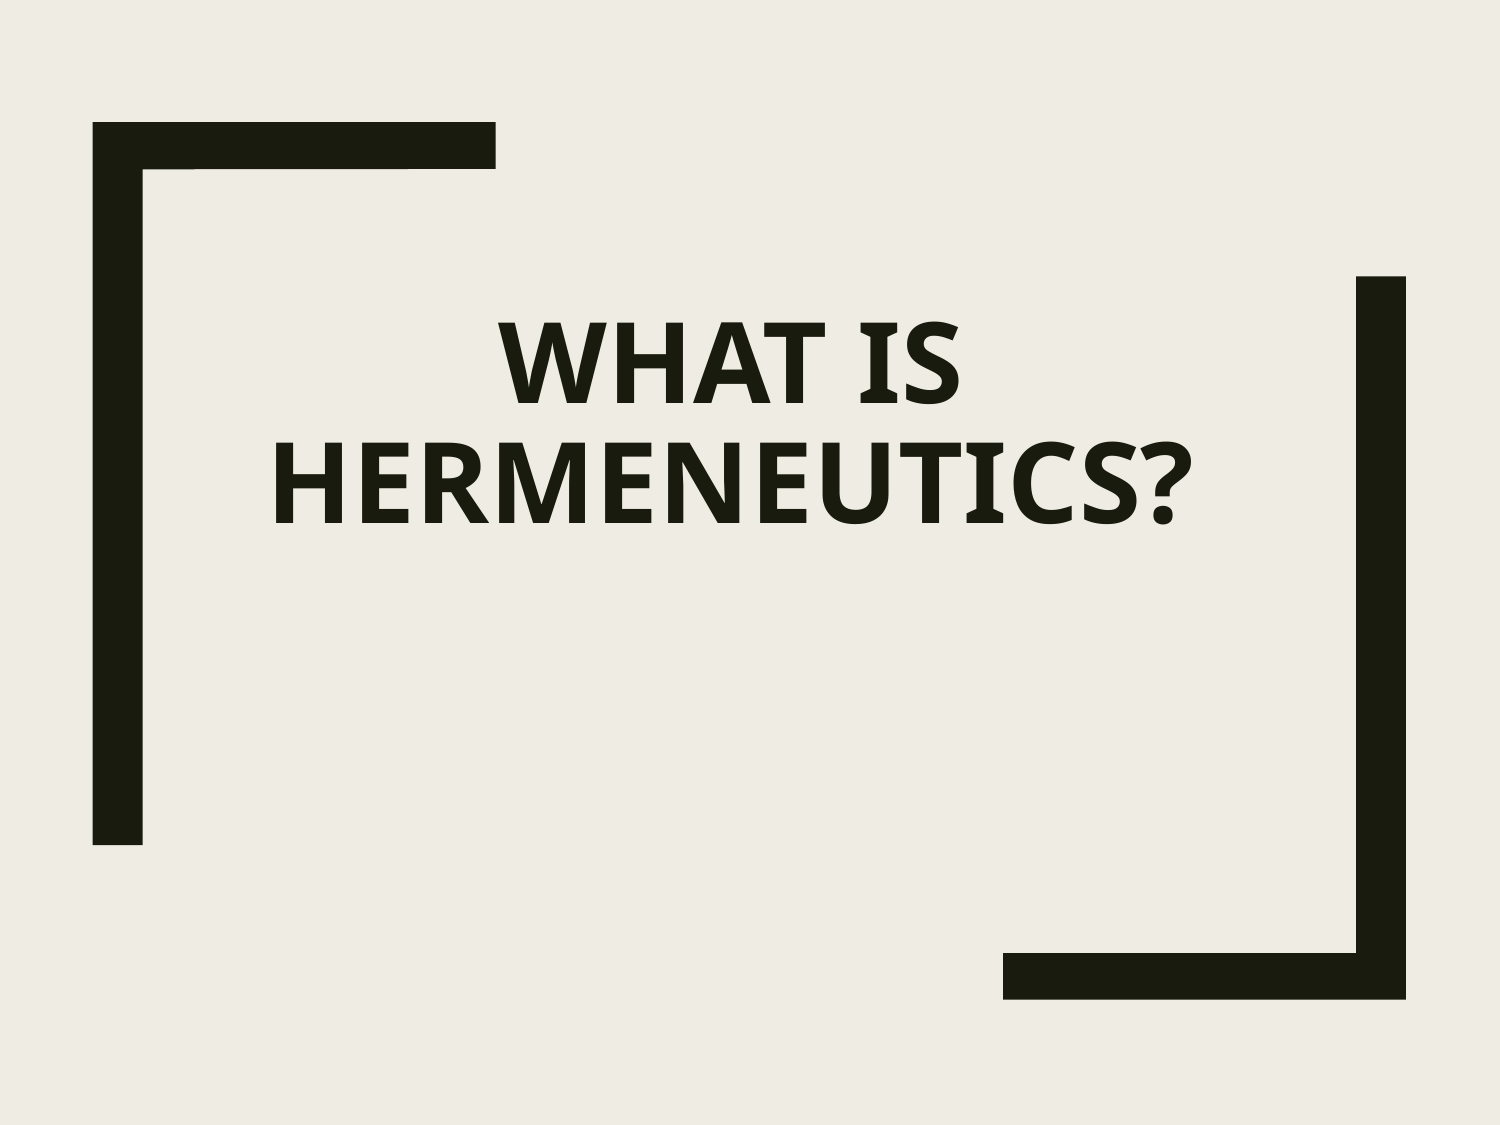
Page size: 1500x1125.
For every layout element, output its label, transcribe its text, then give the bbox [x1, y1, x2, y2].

title What is hermeneutics? [189, 273, 1273, 690]
